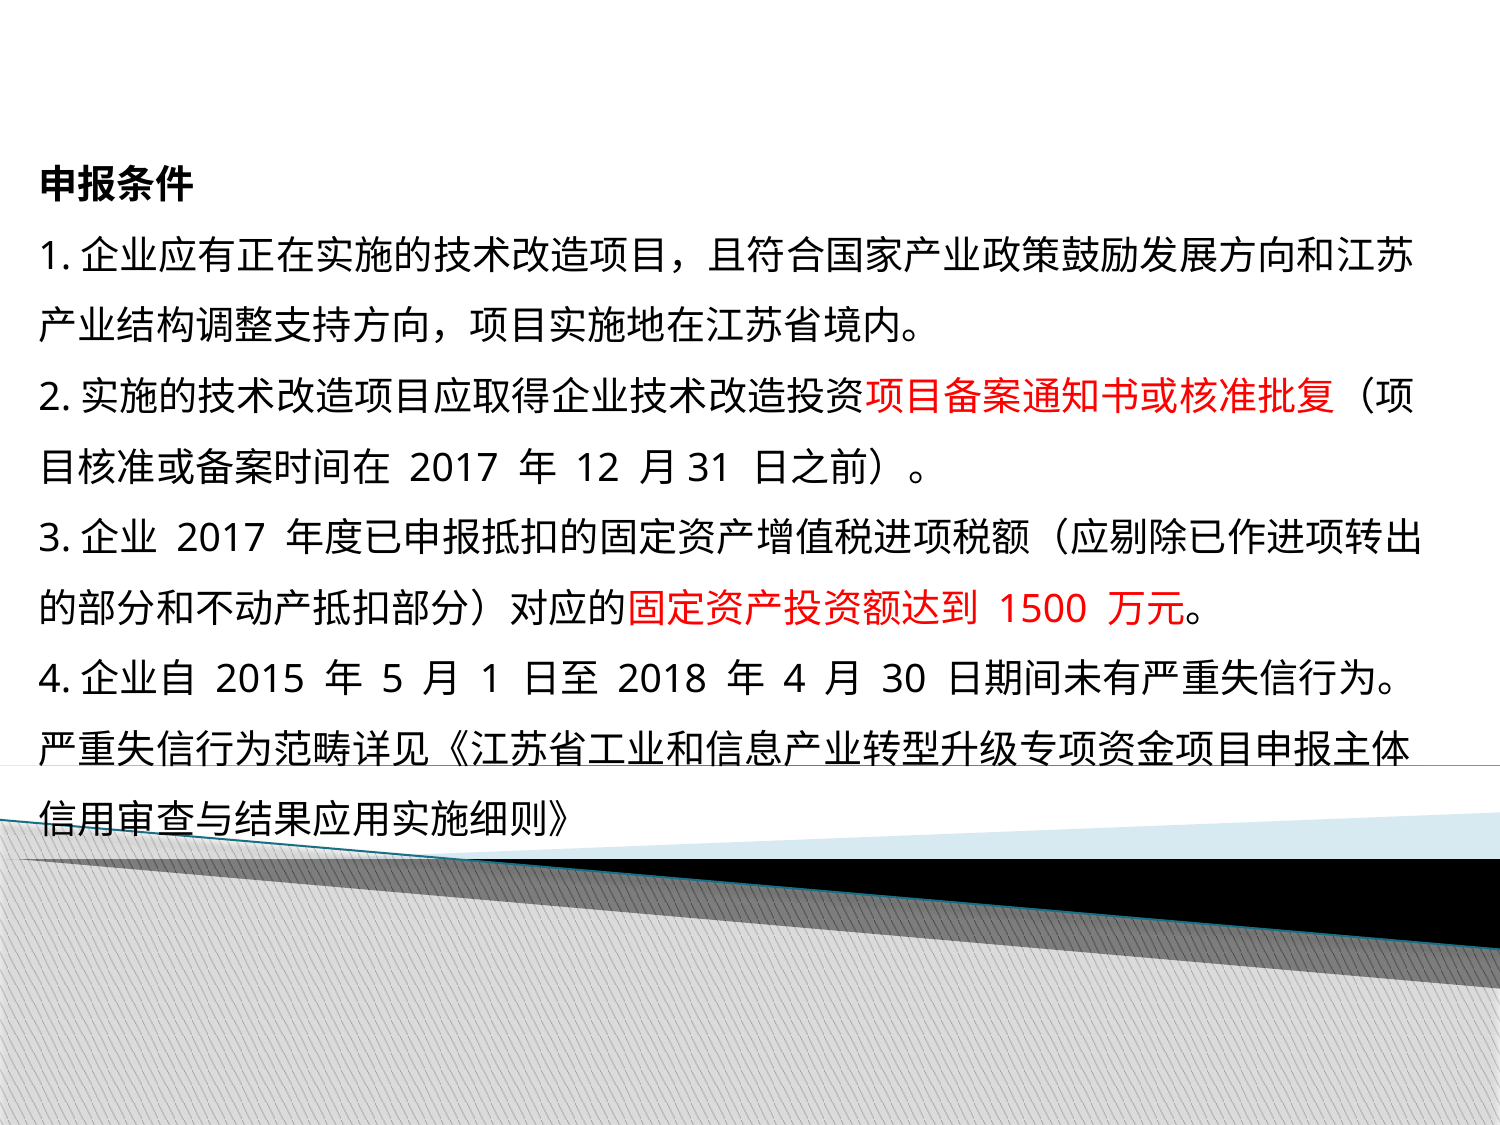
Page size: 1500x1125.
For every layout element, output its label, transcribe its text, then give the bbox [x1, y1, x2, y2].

text_box 申报条件 1.企业应有正在实施的技术改造项目，且符合国家产业政策鼓励发展方向和江苏产业结构调整支持方向，项目实施地在江苏省境内。 2.实施的技术改造项目应取得企业技术改造投资项目备案通知书或核准批复（项目核准或备案时间在 2017 年 12 月31 日之前）。 3.企业 2017 年度已申报抵扣的固定资产增值税进项税额（应剔除已作进项转出的部分和不动产抵扣部分）对应的固定资产投资额达到 1500 万元。 4.企业自 2015 年 5 月 1 日至 2018 年 4 月 30 日期间未有严重失信行为。严重失信行为范畴详见《江苏省工业和信息产业转型升级专项资金项目申报主体信用审查与结果应用实施细则》 [23, 128, 1442, 855]
picture [5, 859, 1500, 989]
